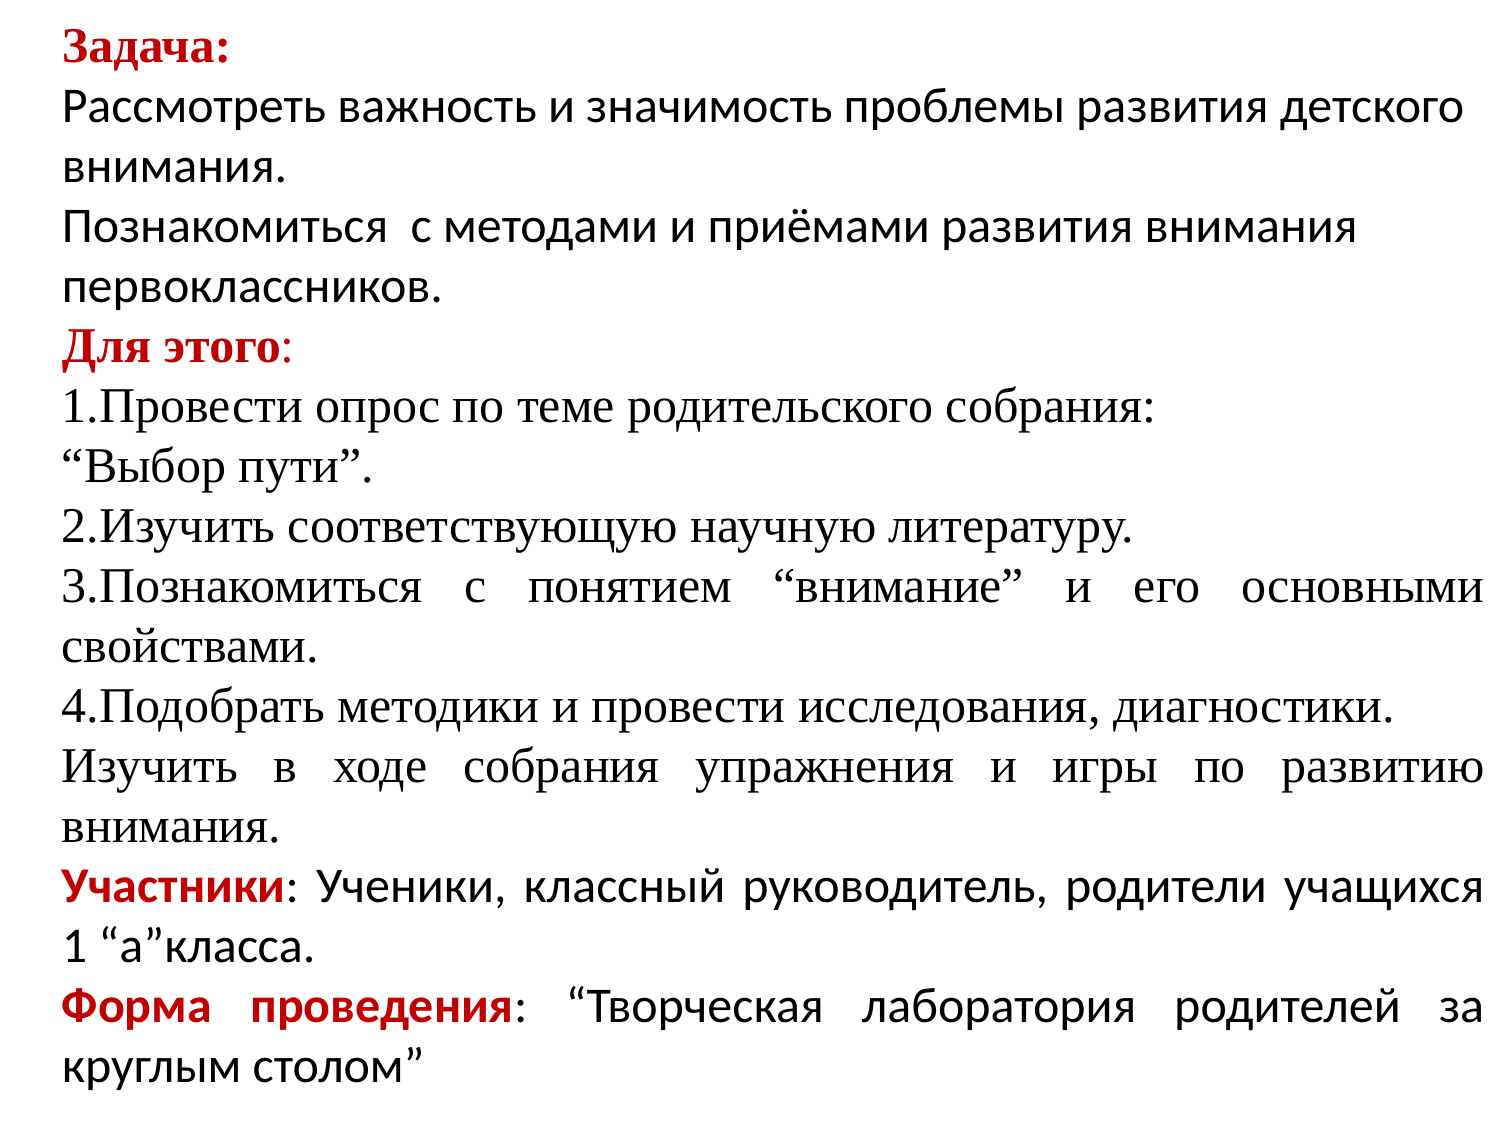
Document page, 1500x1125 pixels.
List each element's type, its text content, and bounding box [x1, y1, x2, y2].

text_box Задача: Рассмотреть важность и значимость проблемы развития детского внимания. Познакомиться с методами и приёмами развития внимания первоклассников. Для этого: 1.Провести опрос по теме родительского собрания: “Выбор пути”. 2.Изучить соответствующую научную литературу. 3.Познакомиться с понятием “внимание” и его основными свойствами. 4.Подобрать методики и провести исследования, диагностики. Изучить в ходе собрания упражнения и игры по развитию внимания. Участники: Ученики, классный руководитель, родители учащихся 1 “а”класса. Форма проведения: “Творческая лаборатория родителей за круглым столом” [46, 5, 1500, 1101]
